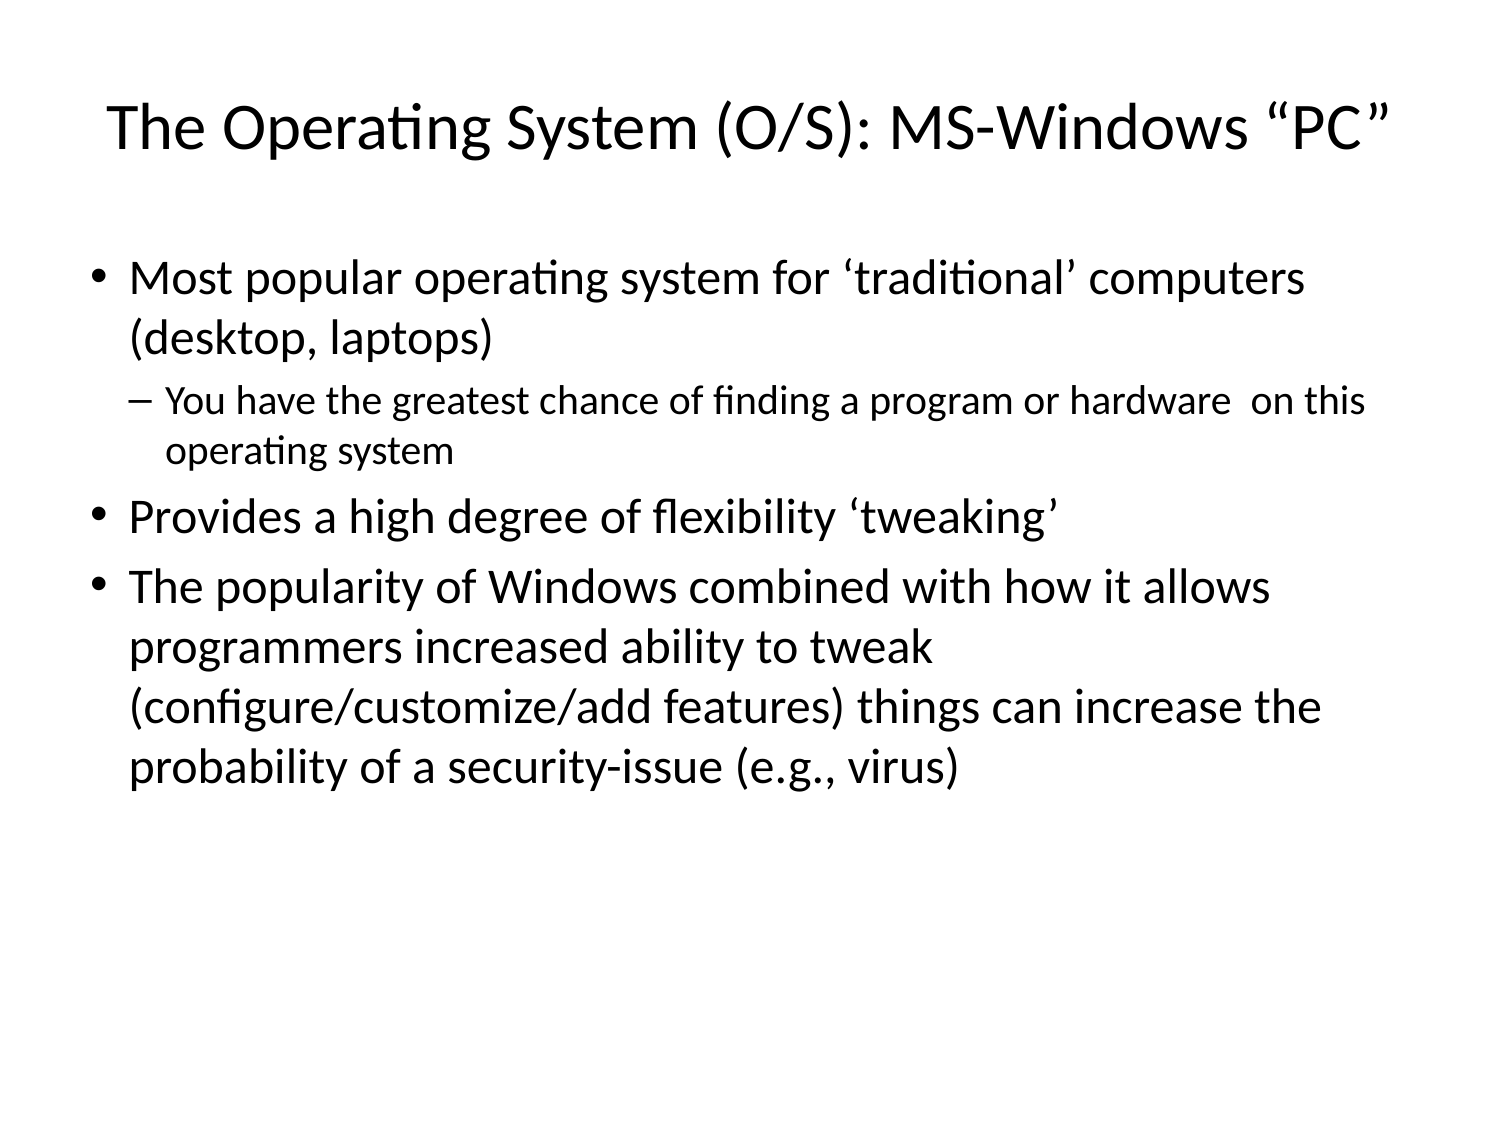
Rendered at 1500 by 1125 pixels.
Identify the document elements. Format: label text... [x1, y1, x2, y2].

title The Operating System (O/S): MS-Windows “PC” [75, 45, 1425, 200]
list Most popular operating system for ‘traditional’ computers (desktop, laptops) You have the greatest chance of finding a program or hardware on this operating system Provides a high degree of flexibility ‘tweaking’ The popularity of Windows combined with how it allows programmers increased ability to tweak (configure/customize/add features) things can increase the probability of a security-issue (e.g., virus) [75, 237, 1425, 1063]
